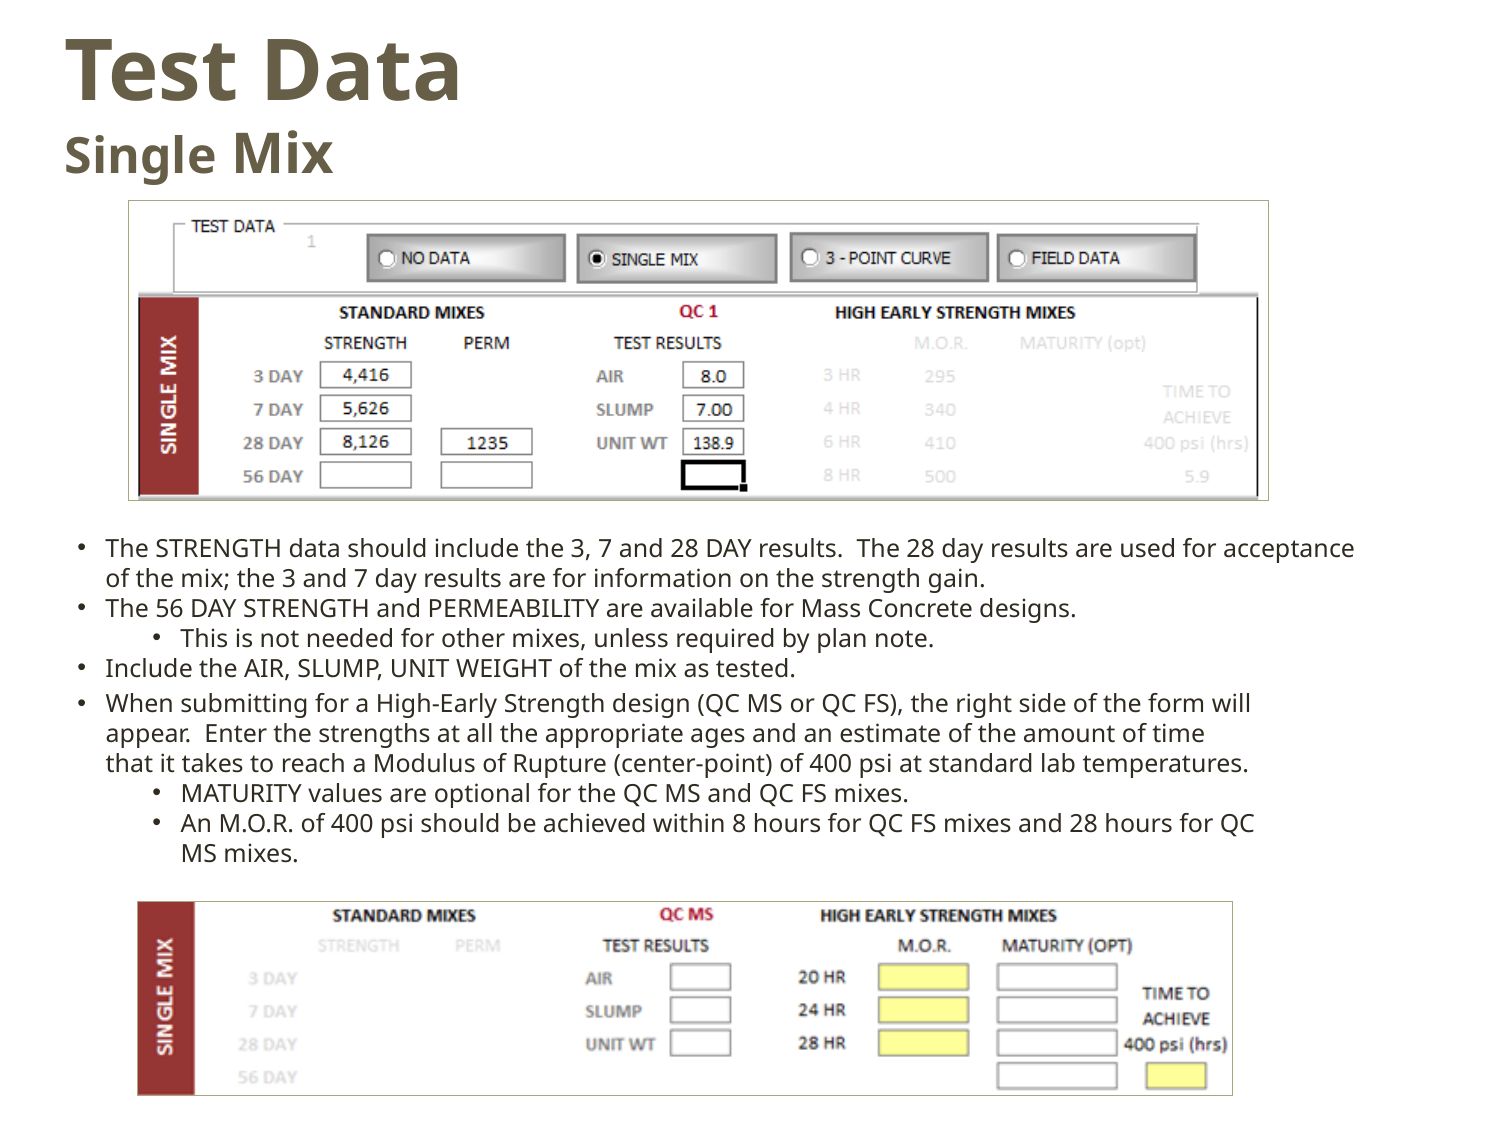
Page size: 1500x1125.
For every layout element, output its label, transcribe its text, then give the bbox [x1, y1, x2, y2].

title Test Data Single Mix [50, 6, 1400, 194]
text_box When submitting for a High-Early Strength design (QC MS or QC FS), the right side of the form will appear. Enter the strengths at all the appropriate ages and an estimate of the amount of time that it takes to reach a Modulus of Rupture (center-point) of 400 psi at standard lab temperatures. MATURITY values are optional for the QC MS and QC FS mixes. An M.O.R. of 400 psi should be achieved within 8 hours for QC FS mixes and 28 hours for QC MS mixes. [62, 680, 1273, 1085]
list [127, 199, 1269, 501]
text_box The STRENGTH data should include the 3, 7 and 28 DAY results. The 28 day results are used for acceptance of the mix; the 3 and 7 day results are for information on the strength gain. The 56 DAY STRENGTH and PERMEABILITY are available for Mass Concrete designs. This is not needed for other mixes, unless required by plan note. Include the AIR, SLUMP, UNIT WEIGHT of the mix as tested. [62, 524, 1375, 720]
picture [137, 901, 1233, 1096]
